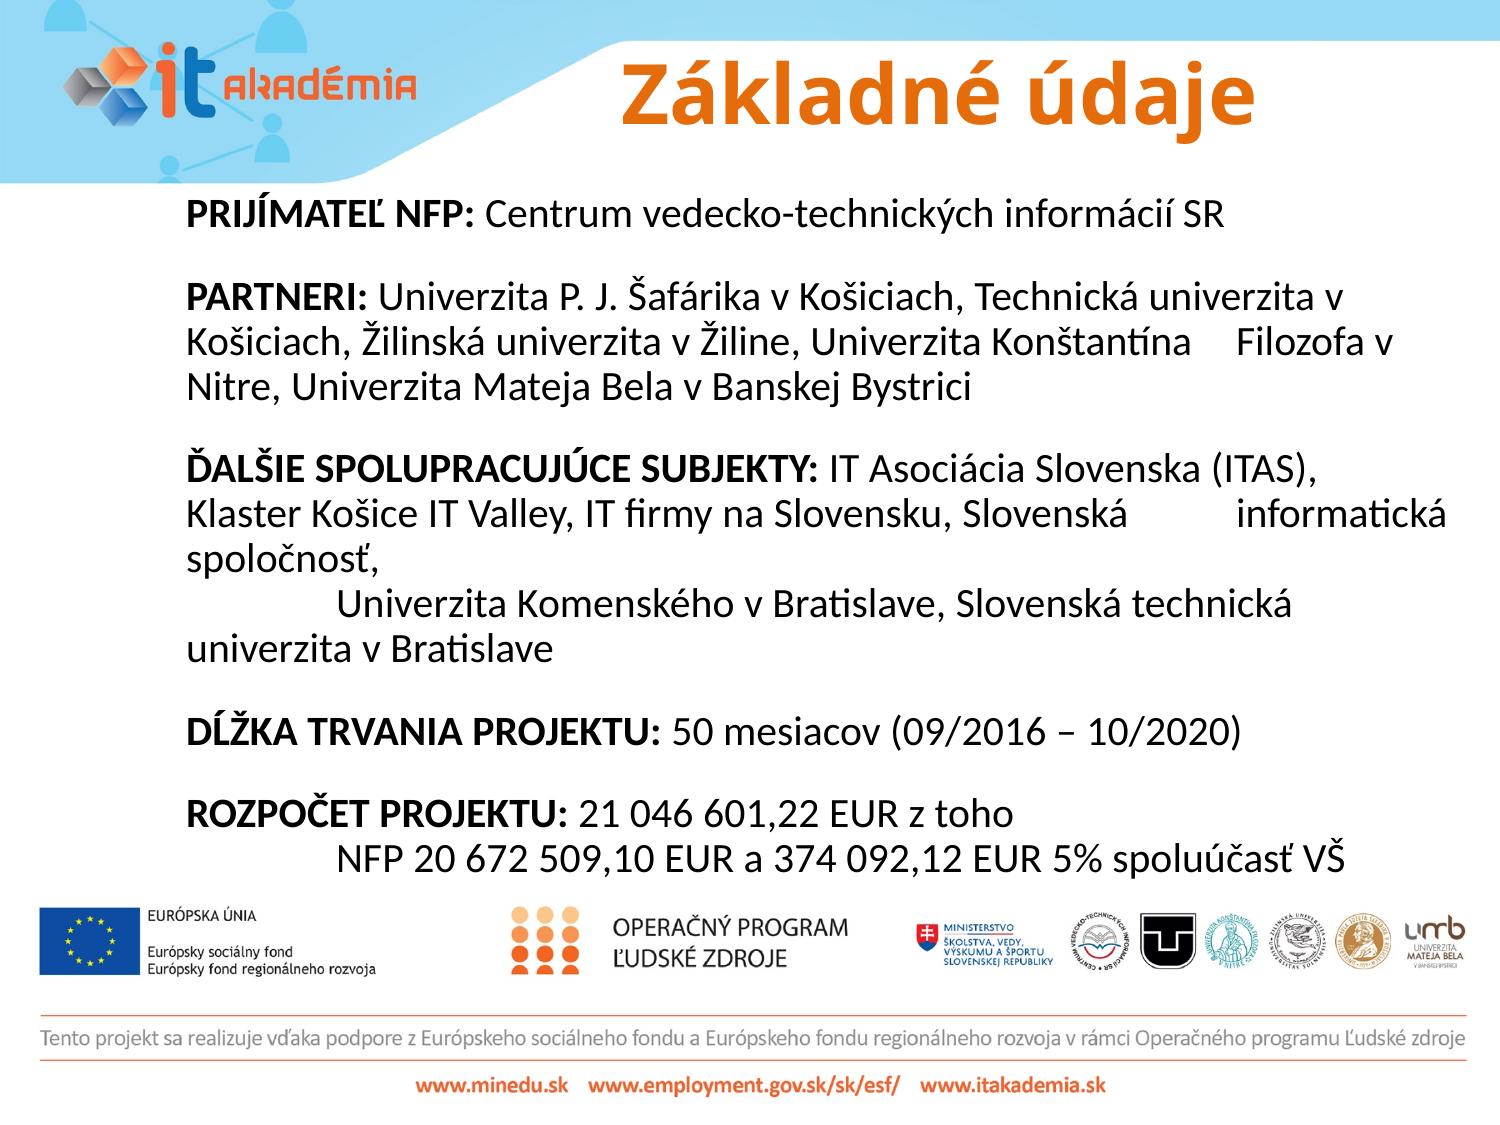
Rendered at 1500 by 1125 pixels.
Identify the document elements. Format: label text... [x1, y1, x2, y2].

picture [0, 0, 1500, 1125]
title Základné údaje [606, 45, 1425, 184]
list PRIJÍMATEĽ NFP: Centrum vedecko-technických informácií SR PARTNERI: Univerzita P. J. Šafárika v Košiciach, Technická univerzita v Košiciach, Žilinská univerzita v Žiline, Univerzita Konštantína Filozofa v Nitre, Univerzita Mateja Bela v Banskej Bystrici ĎALŠIE SPOLUPRACUJÚCE SUBJEKTY: IT Asociácia Slovenska (ITAS), Klaster Košice IT Valley, IT firmy na Slovensku, Slovenská informatická spoločnosť, Univerzita Komenského v Bratislave, Slovenská technická univerzita v Bratislave DĹŽKA TRVANIA PROJEKTU: 50 mesiacov (09/2016 – 10/2020) ROZPOČET PROJEKTU: 21 046 601,22 EUR z toho NFP 20 672 509,10 EUR a 374 092,12 EUR 5% spoluúčasť VŠ [171, 184, 1500, 1000]
